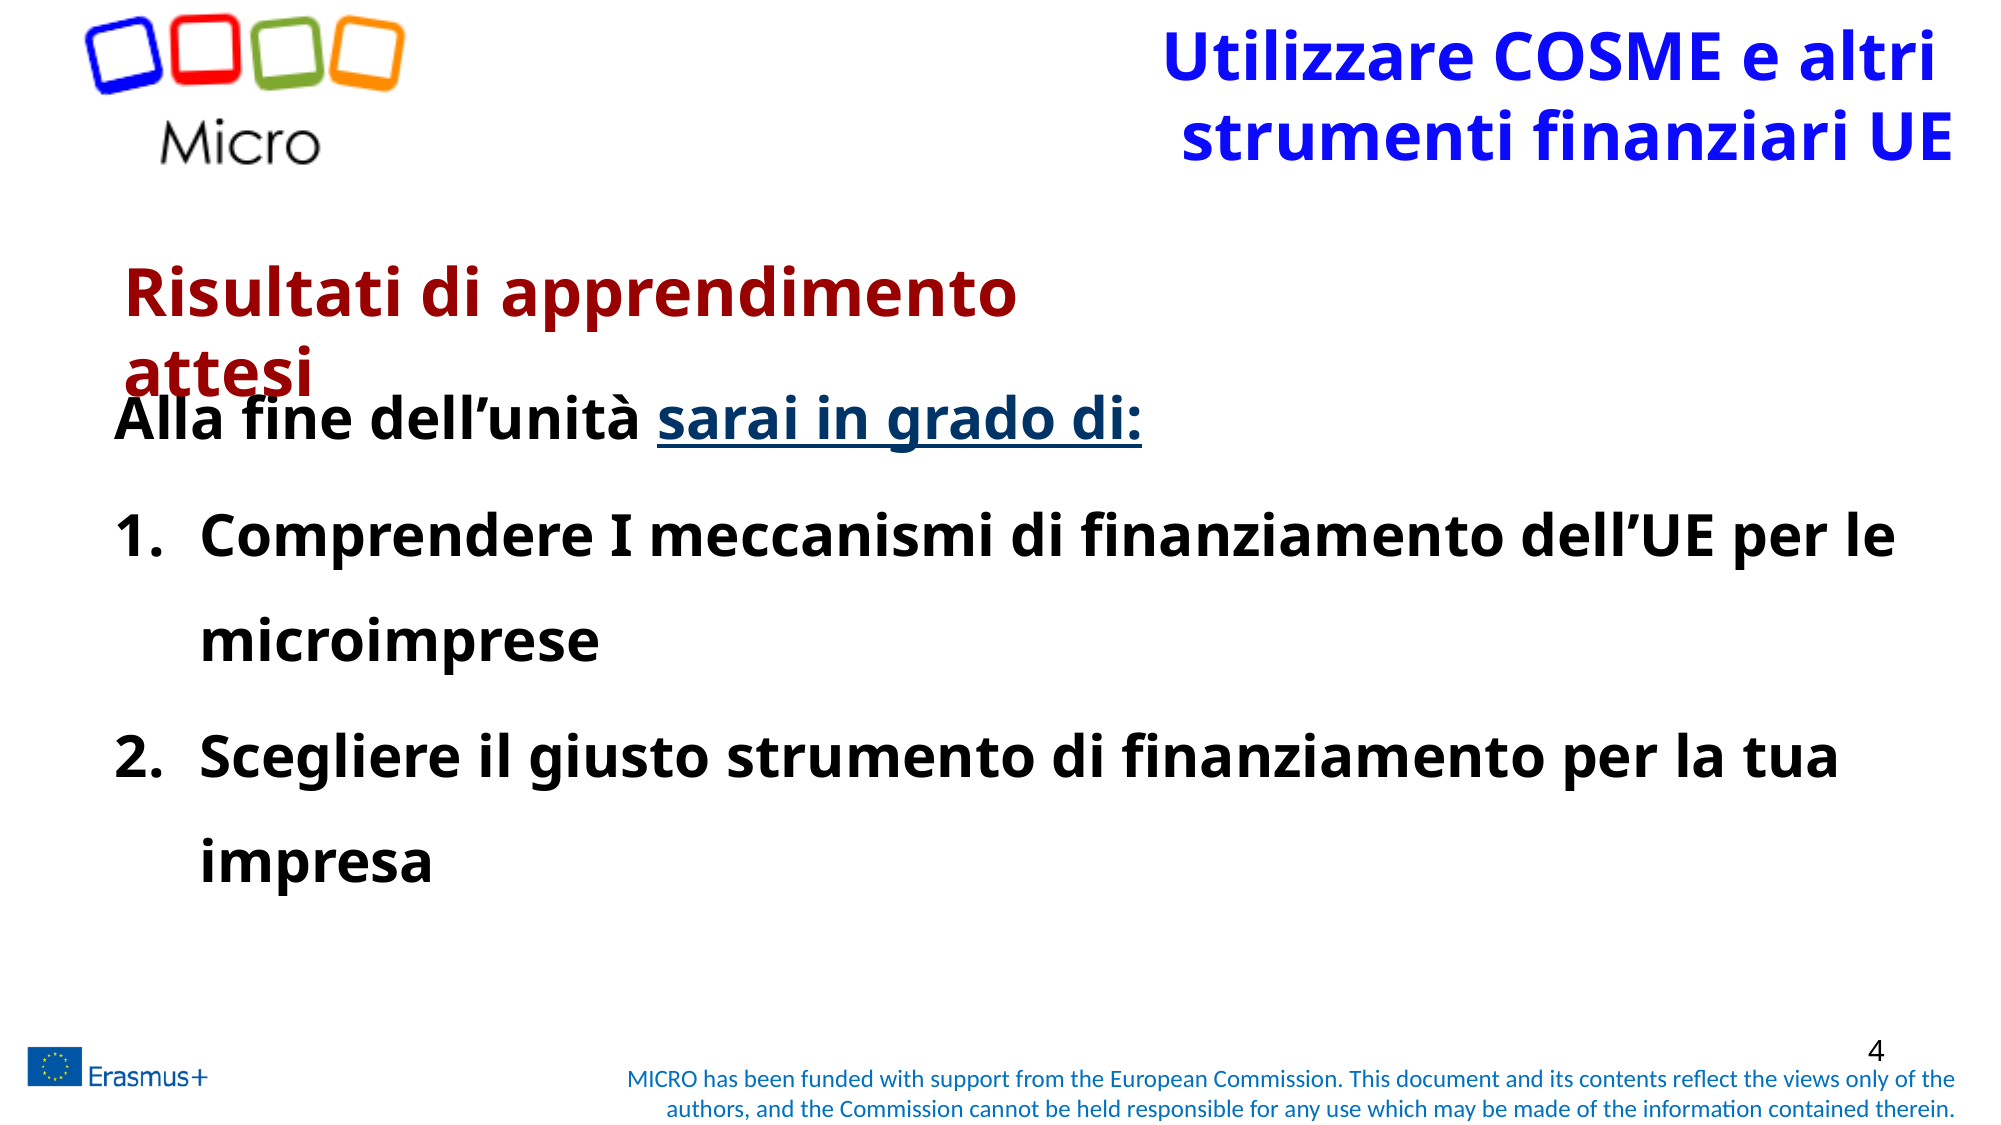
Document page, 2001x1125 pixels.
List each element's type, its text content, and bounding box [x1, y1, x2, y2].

picture [27, 1046, 208, 1087]
title Utilizzare COSME e altri strumenti finanziari UE [170, 0, 1972, 188]
text_box Risultati di apprendimento attesi [109, 242, 1238, 417]
slide_number 4 [1433, 1024, 1900, 1103]
picture [0, 0, 486, 189]
list Alla fine dell’unità sarai in grado di: Comprendere I meccanismi di finanziamento dell’UE per le microimprese Scegliere il giusto strumento di finanziamento per la tua impresa [99, 338, 2000, 1011]
